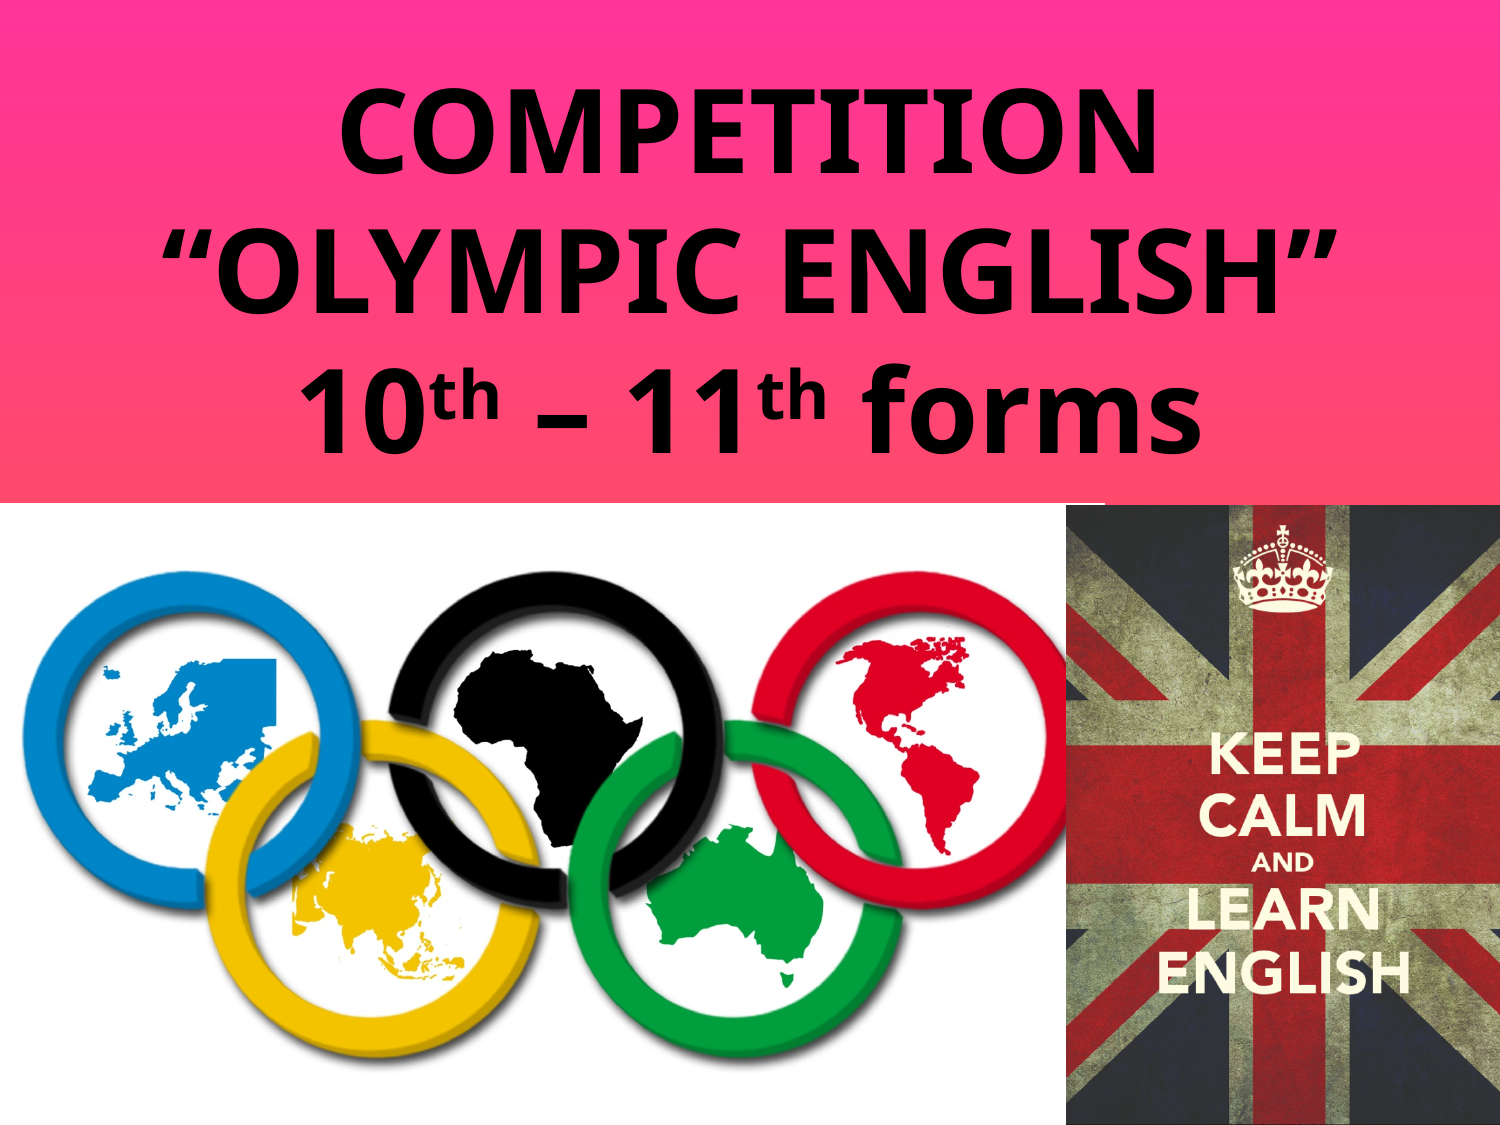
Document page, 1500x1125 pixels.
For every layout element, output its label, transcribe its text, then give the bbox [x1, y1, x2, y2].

title COMPETITION “OLYMPIC ENGLISH” 10th – 11th forms [75, 45, 1425, 503]
picture [0, 503, 1500, 1125]
